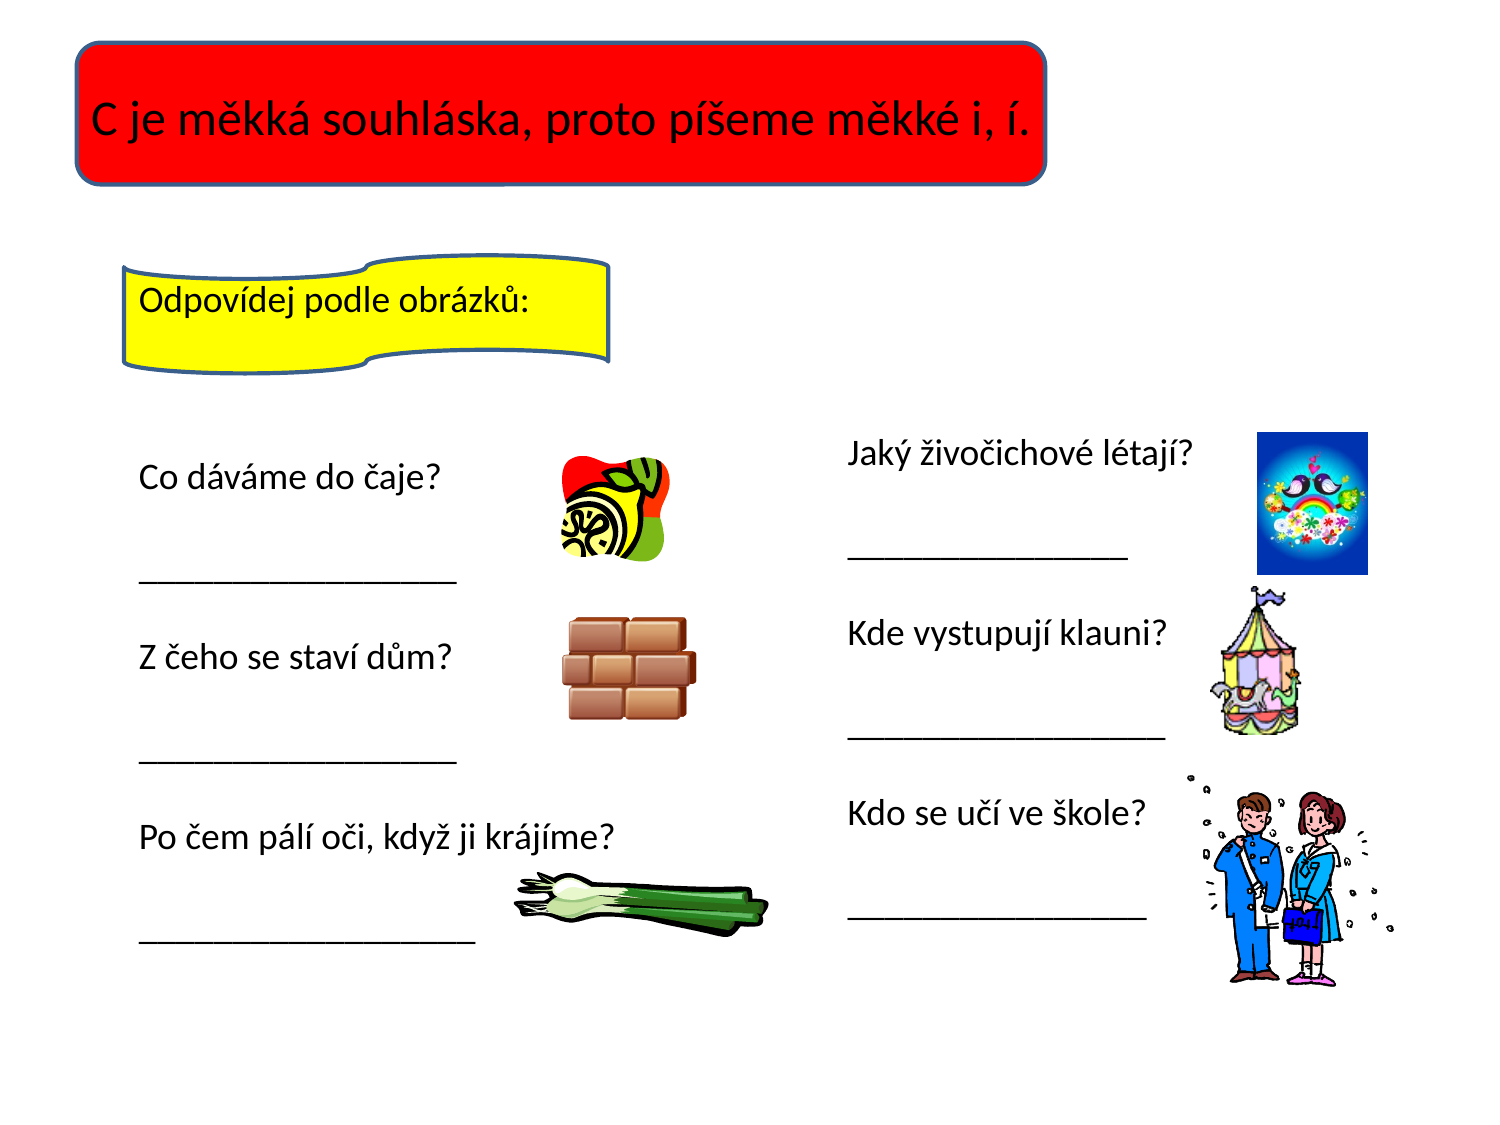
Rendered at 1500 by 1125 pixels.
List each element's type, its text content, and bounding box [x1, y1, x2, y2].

text_box Co dáváme do čaje? _________________ Z čeho se staví dům? _________________ Po čem pálí oči, když ji krájíme? __________________ [123, 444, 632, 955]
text_box [121, 253, 611, 376]
text_box [74, 40, 1048, 187]
picture [1186, 774, 1396, 988]
text_box Odpovídej podle obrázků: [123, 267, 609, 327]
picture [1210, 585, 1308, 735]
text_box C je měkká souhláska, proto píšeme měkké i, í. [76, 78, 1069, 153]
picture [513, 869, 772, 940]
picture [1257, 432, 1368, 575]
picture [560, 455, 671, 563]
text_box Jaký živočichové létají? _______________ Kde vystupují klauni? _________________ Kdo se učí ve škole? ________________ [832, 420, 1282, 1021]
picture [548, 597, 703, 752]
